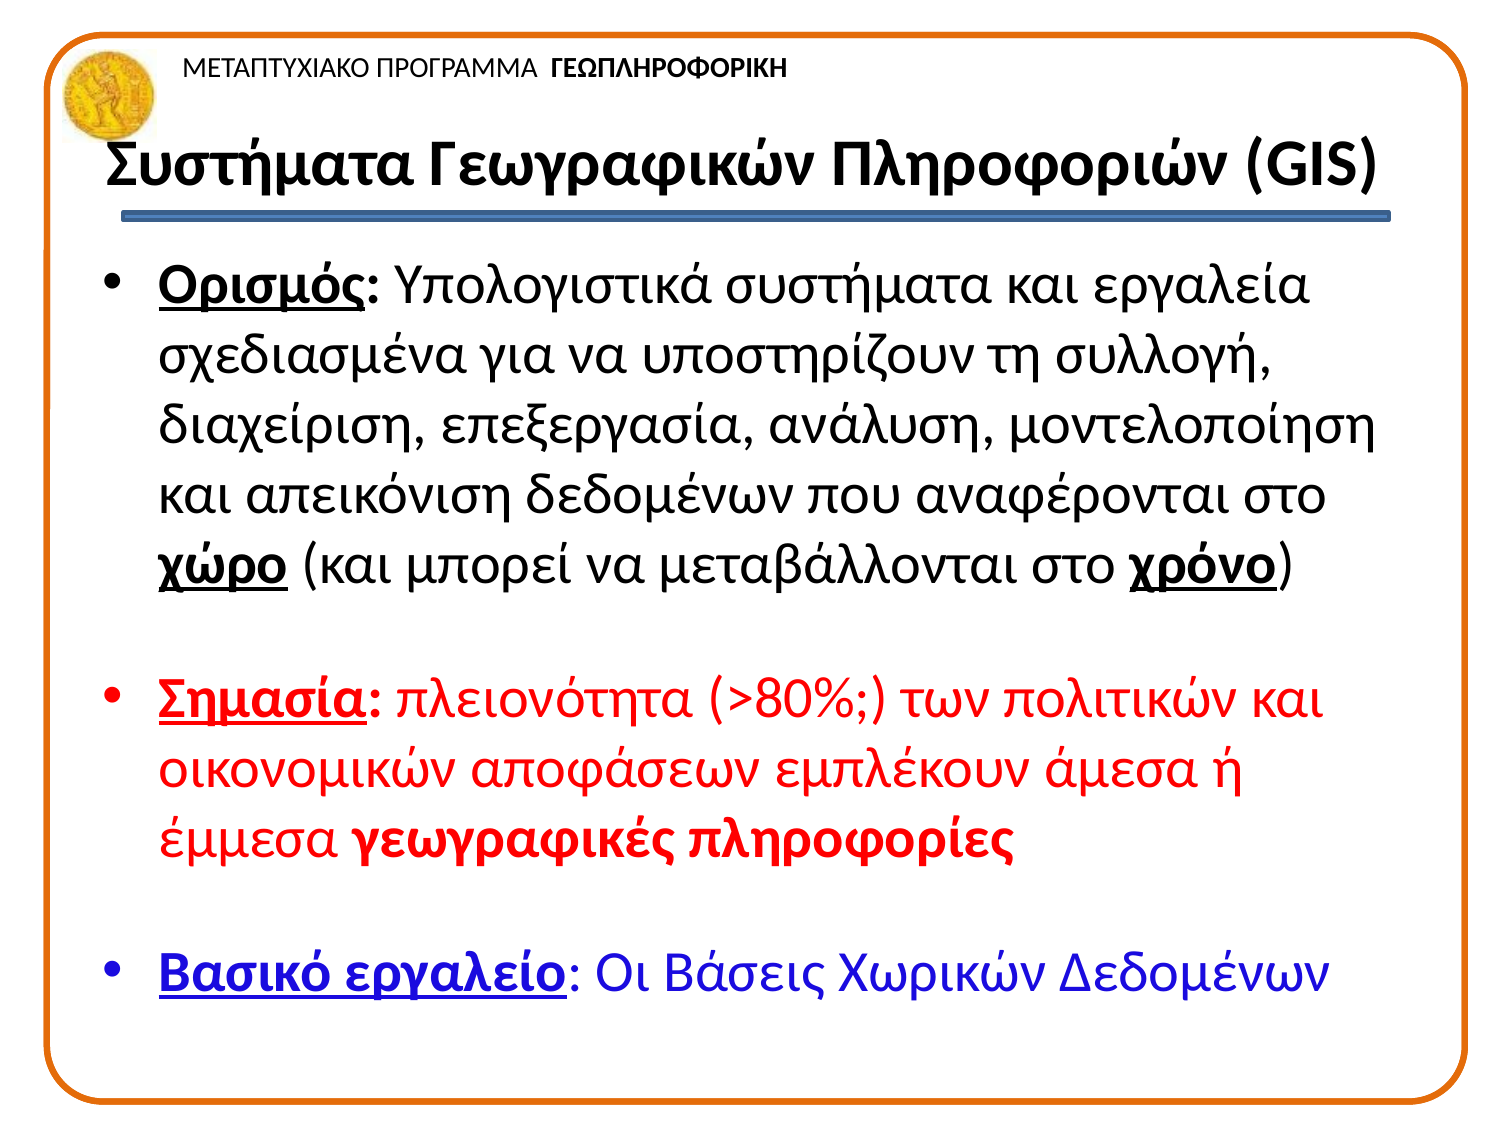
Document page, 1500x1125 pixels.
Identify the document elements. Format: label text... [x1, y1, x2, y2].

title Συστήματα Γεωγραφικών Πληροφοριών (GIS) [75, 87, 1425, 230]
picture [62, 49, 157, 143]
list Ορισμός: Υπολογιστικά συστήματα και εργαλεία σχεδιασμένα για να υποστηρίζουν τη συλλογή, διαχείριση, επεξεργασία, ανάλυση, μοντελοποίηση και απεικόνιση δεδομένων που αναφέρονται στο χώρο (και μπορεί να μεταβάλλονται στο χρόνο) Σημασία: πλειονότητα (>80%;) των πολιτικών και οικονομικών αποφάσεων εμπλέκουν άμεσα ή έμμεσα γεωγραφικές πληροφορίες Βασικό εργαλείο: Οι Βάσεις Χωρικών Δεδομένων [87, 237, 1425, 863]
